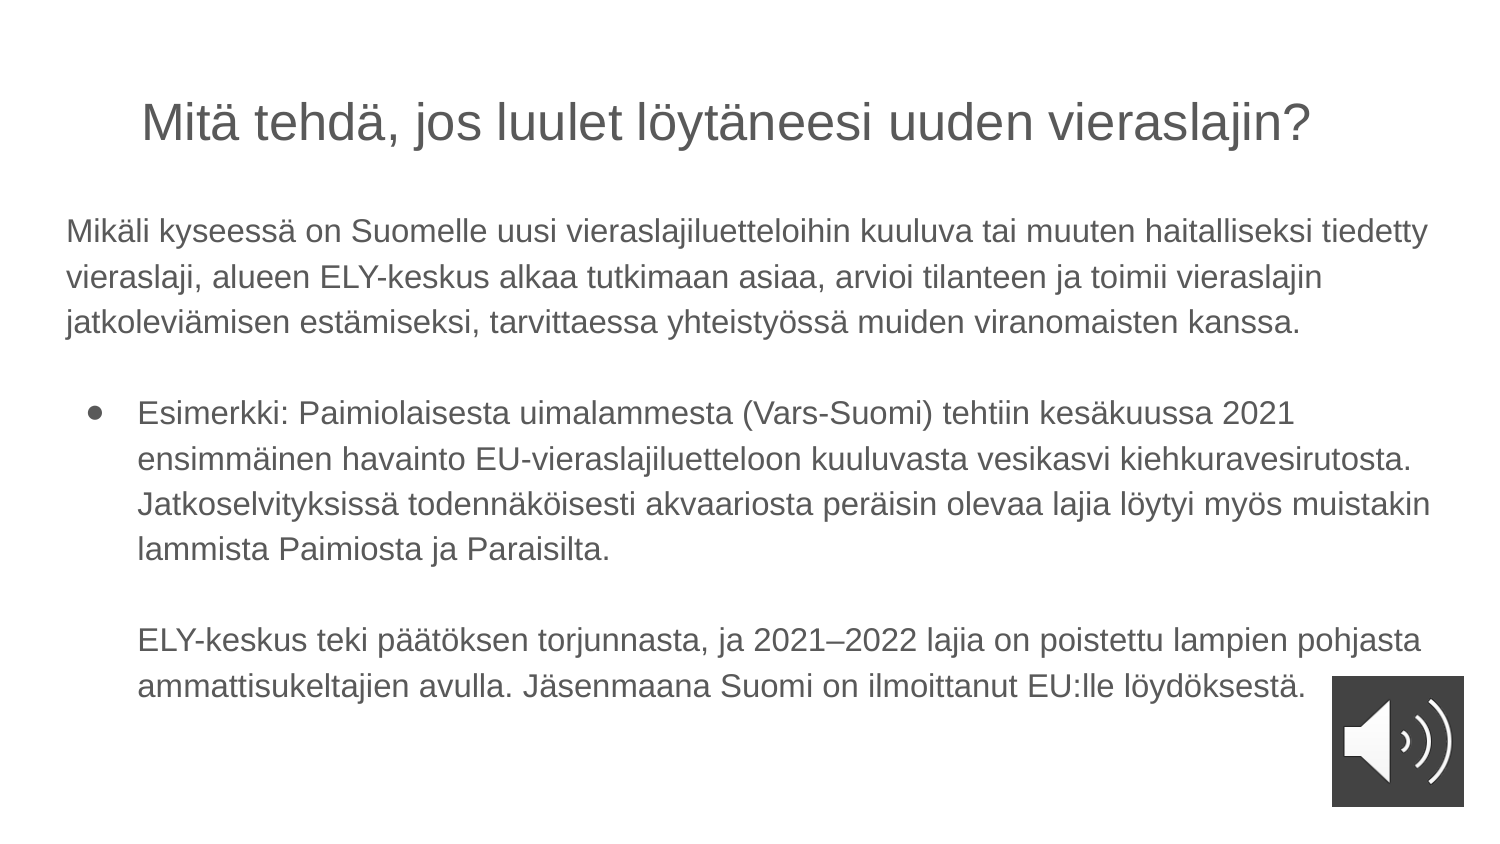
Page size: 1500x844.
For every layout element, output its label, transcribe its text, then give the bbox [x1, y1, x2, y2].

list Mikäli kyseessä on Suomelle uusi vieraslajiluetteloihin kuuluva tai muuten haitalliseksi tiedetty vieraslaji, alueen ELY-keskus alkaa tutkimaan asiaa, arvioi tilanteen ja toimii vieraslajin jatkoleviämisen estämiseksi, tarvittaessa yhteistyössä muiden viranomaisten kanssa. Esimerkki: Paimiolaisesta uimalammesta (Vars-Suomi) tehtiin kesäkuussa 2021 ensimmäinen havainto EU-vieraslajiluetteloon kuuluvasta vesikasvi kiehkuravesirutosta. Jatkoselvityksissä todennäköisesti akvaariosta peräisin olevaa lajia löytyi myös muistakin lammista Paimiosta ja Paraisilta. ELY-keskus teki päätöksen torjunnasta, ja 2021–2022 lajia on poistettu lampien pohjasta ammattisukeltajien avulla. Jäsenmaana Suomi on ilmoittanut EU:lle löydöksestä. [51, 189, 1449, 750]
picture [1330, 674, 1465, 809]
title Mitä tehdä, jos luulet löytäneesi uuden vieraslajin? [51, 72, 1449, 167]
